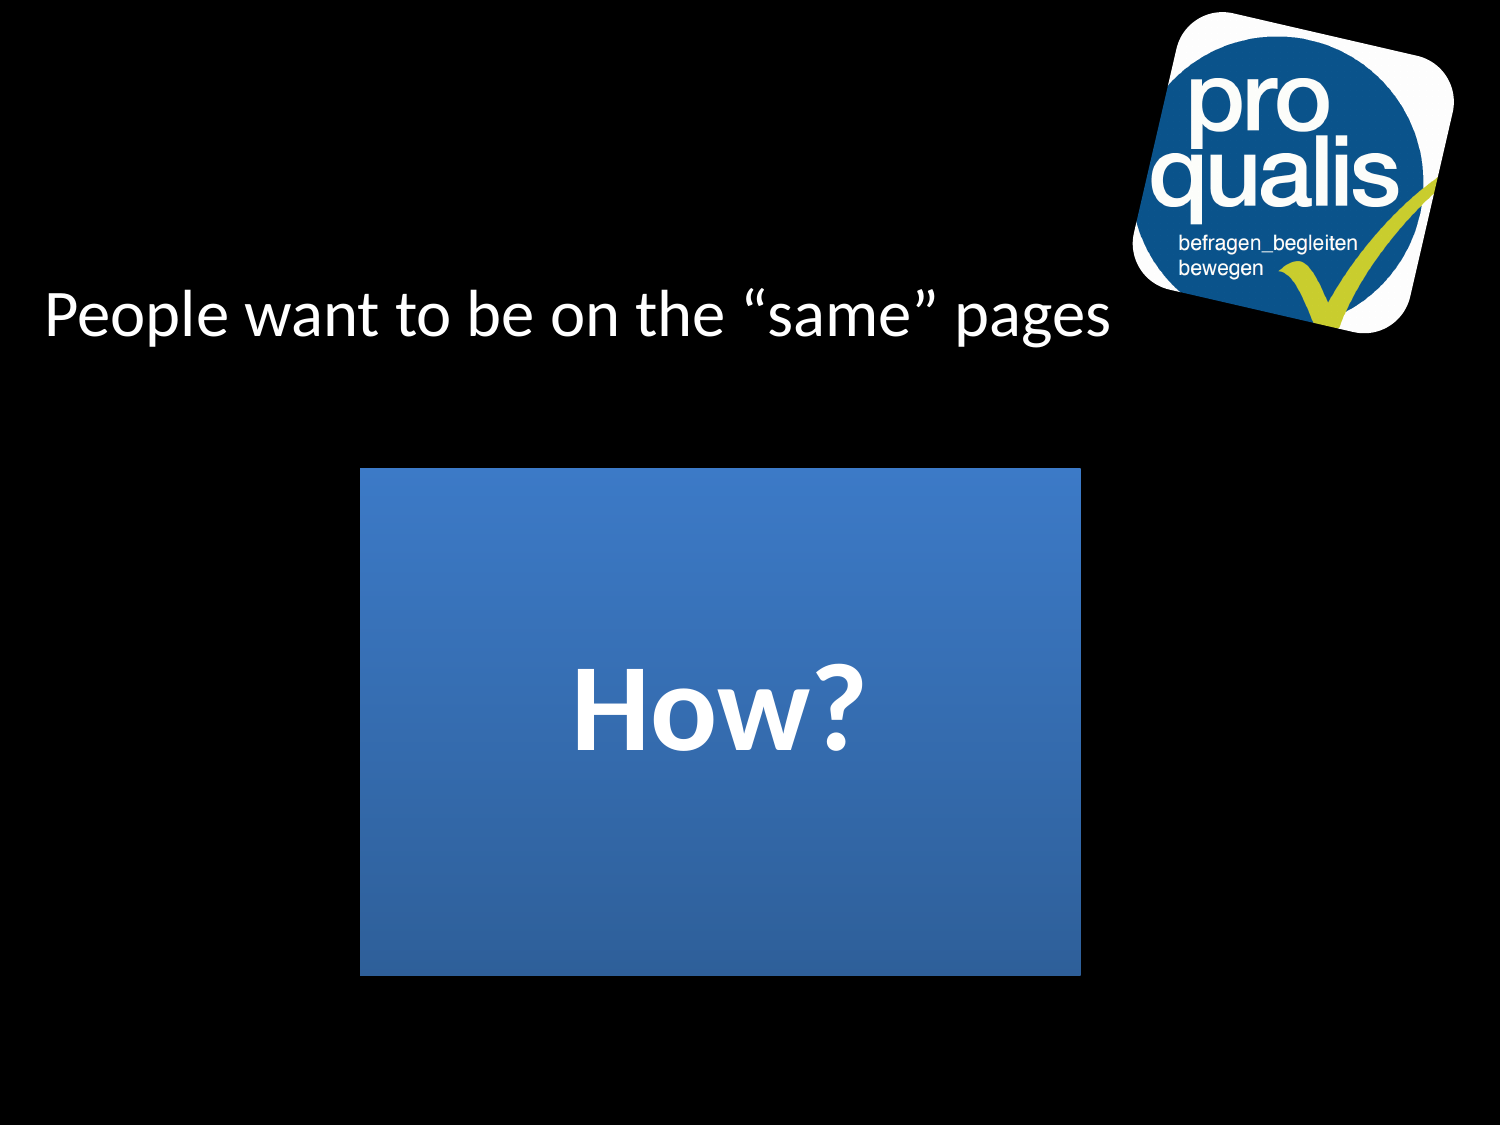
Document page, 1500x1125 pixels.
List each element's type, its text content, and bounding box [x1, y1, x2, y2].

text_box How? [360, 468, 1081, 976]
list People want to be on the “same” pages [29, 262, 1380, 1005]
picture [1132, 12, 1454, 334]
